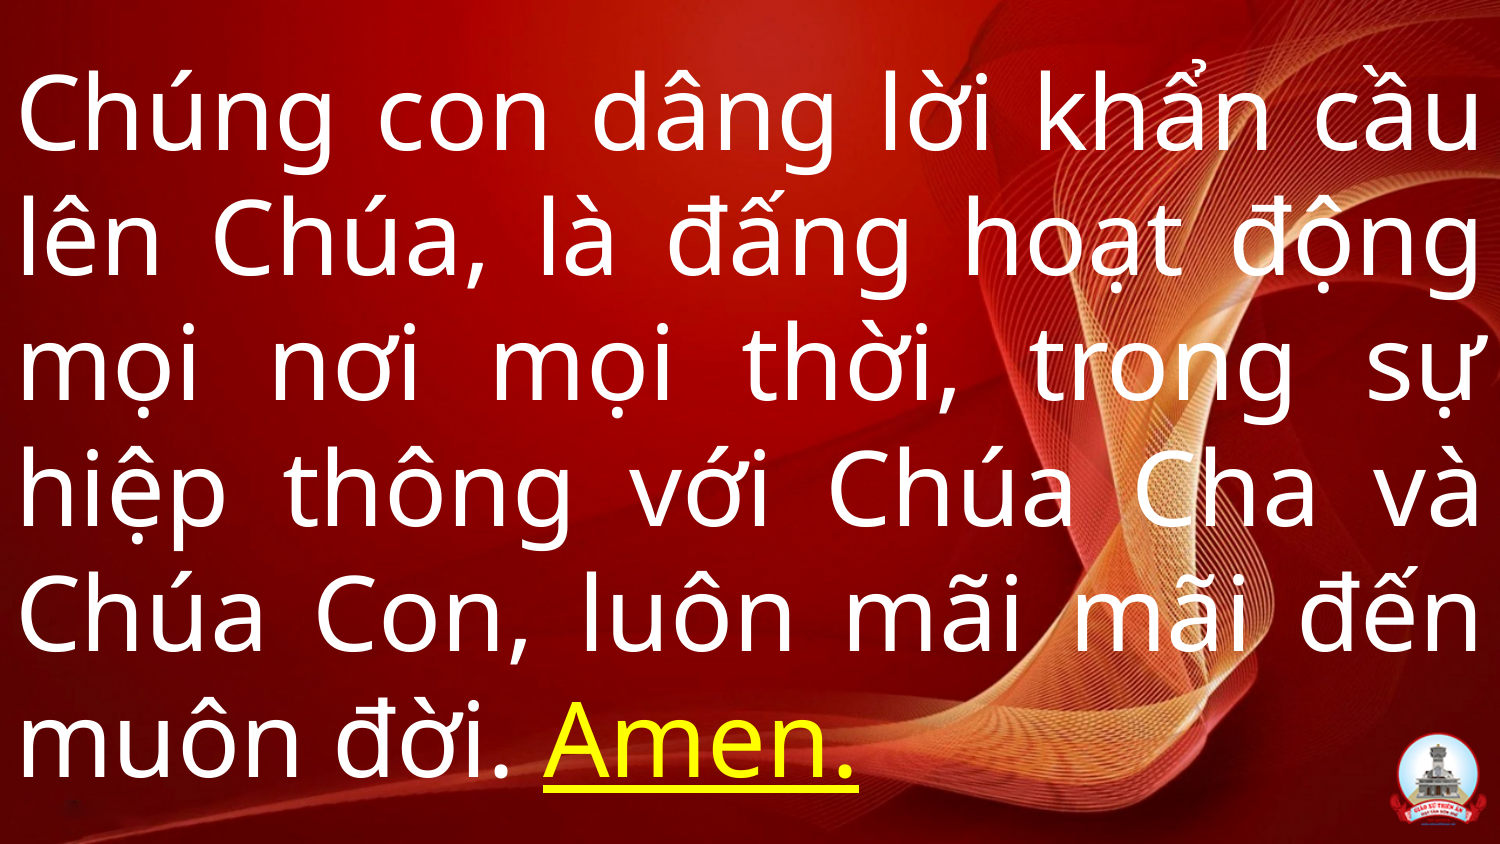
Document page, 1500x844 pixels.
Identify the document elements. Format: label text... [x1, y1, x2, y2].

title Chúng con dâng lời khẩn cầu lên Chúa, là đấng hoạt động mọi nơi mọi thời, trong sự hiệp thông với Chúa Cha và Chúa Con, luôn mãi mãi đến muôn đời. Amen. [0, 0, 1500, 844]
